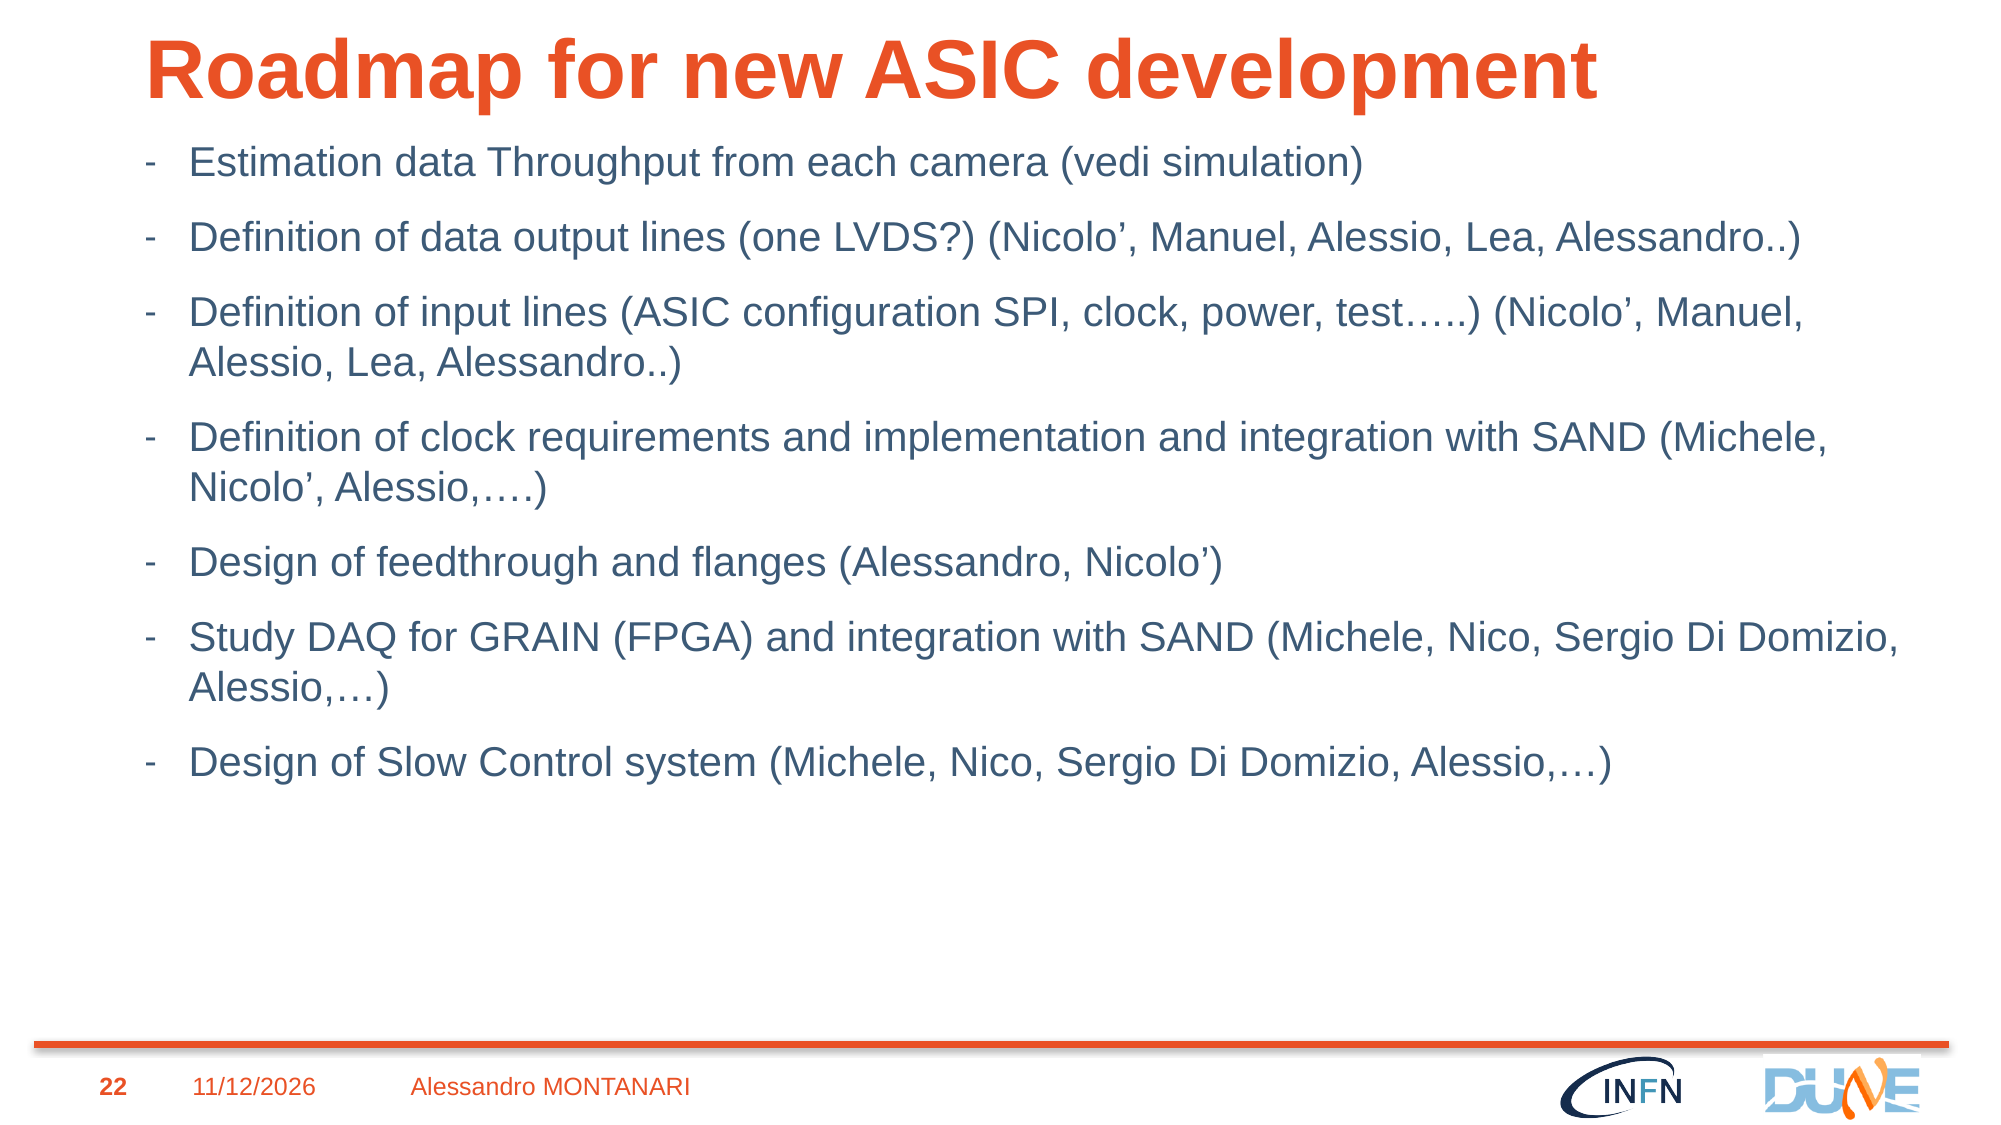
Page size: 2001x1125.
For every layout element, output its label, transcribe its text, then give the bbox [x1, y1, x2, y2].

picture [1536, 1037, 1705, 1125]
picture [1763, 1054, 1921, 1121]
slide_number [193, 1074, 410, 1101]
footer Alessandro MONTANARI [410, 1074, 1362, 1101]
slide_number 22 [99, 1074, 193, 1101]
title Roadmap for new ASIC development [145, 15, 1946, 122]
list Estimation data Throughput from each camera (vedi simulation) Definition of data output lines (one LVDS?) (Nicolo’, Manuel, Alessio, Lea, Alessandro..) Definition of input lines (ASIC configuration SPI, clock, power, test…..) (Nicolo’, Manuel, Alessio, Lea, Alessandro..) Definition of clock requirements and implementation and integration with SAND (Michele, Nicolo’, Alessio,….) Design of feedthrough and flanges (Alessandro, Nicolo’) Study DAQ for GRAIN (FPGA) and integration with SAND (Michele, Nico, Sergio Di Domizio, Alessio,…) Design of Slow Control system (Michele, Nico, Sergio Di Domizio, Alessio,…) [99, 127, 1901, 959]
